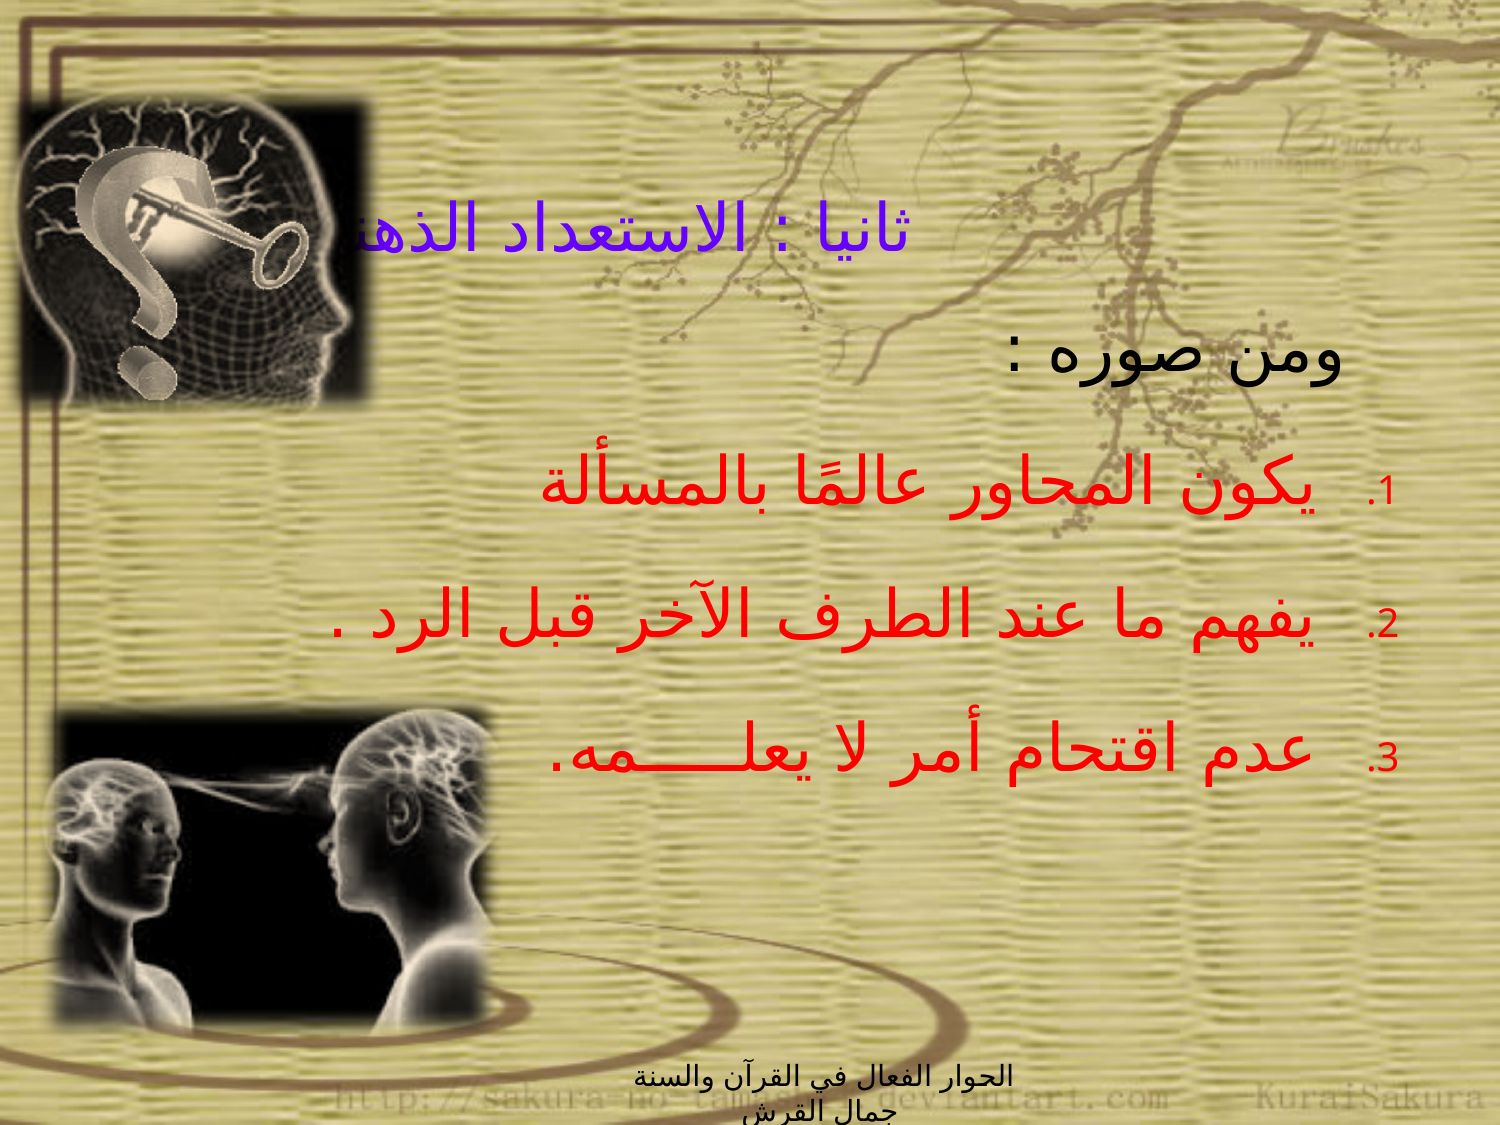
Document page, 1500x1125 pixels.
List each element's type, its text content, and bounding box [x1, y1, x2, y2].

footer الحوار الفعال في القرآن والسنة جمال القرش [582, 1049, 1058, 1125]
picture [0, 0, 1500, 1125]
list ثانيا : الاستعداد الذهني ومن صوره : يكون المحاور عالمًا بالمسألة يفهم ما عند الطرف الآخر قبل الرد . عدم اقتحام أمر لا يعلـــــمه. [138, 136, 1418, 875]
